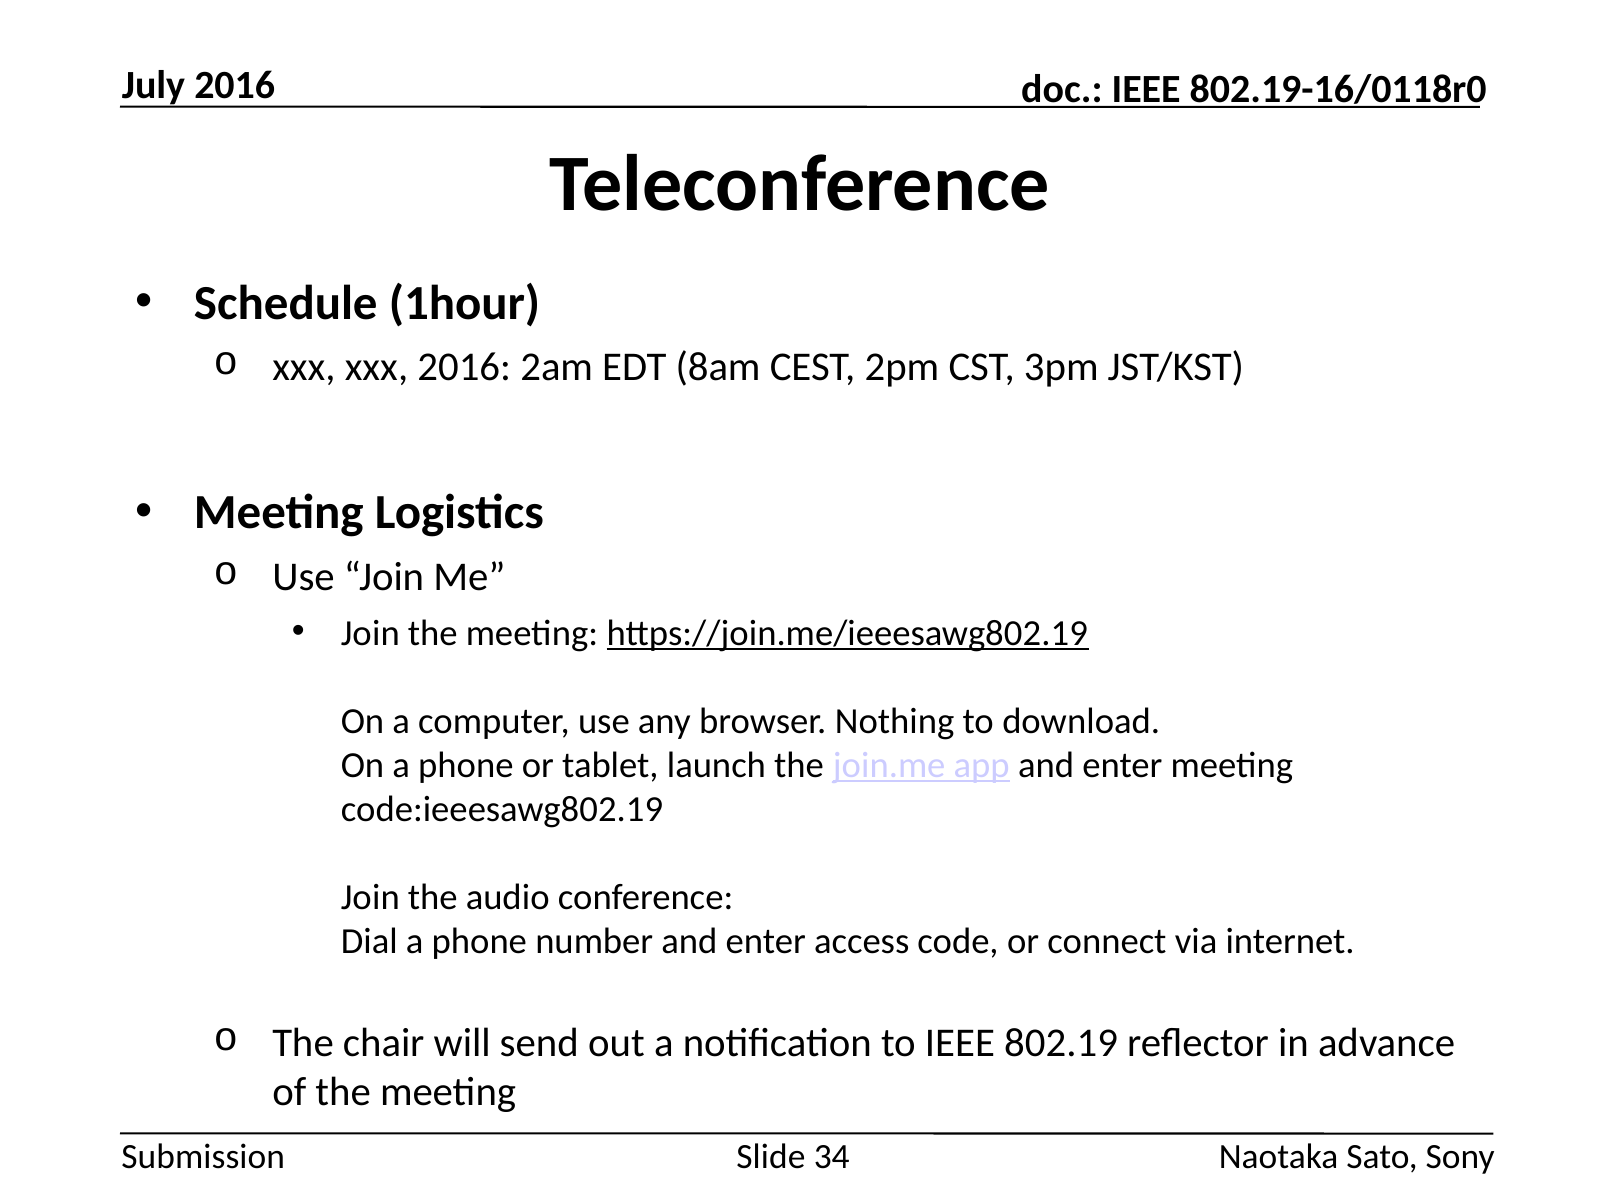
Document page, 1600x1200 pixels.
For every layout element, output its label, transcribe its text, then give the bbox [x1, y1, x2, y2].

title Teleconference [119, 119, 1480, 238]
slide_number Slide 34 [733, 1132, 854, 1197]
list Schedule (1hour) xxx, xxx, 2016: 2am EDT (8am CEST, 2pm CST, 3pm JST/KST) Meeting Logistics Use “Join Me” Join the meeting: https://join.me/ieeesawg802.19 On a computer, use any browser. Nothing to download. On a phone or tablet, launch the join.me app and enter meeting code:ieeesawg802.19 Join the audio conference: Dial a phone number and enter access code, or connect via internet. The chair will send out a notification to IEEE 802.19 reflector in advance of the meeting [119, 262, 1480, 1126]
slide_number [121, 58, 451, 107]
footer Naotaka Sato, Sony [937, 1132, 1495, 1174]
